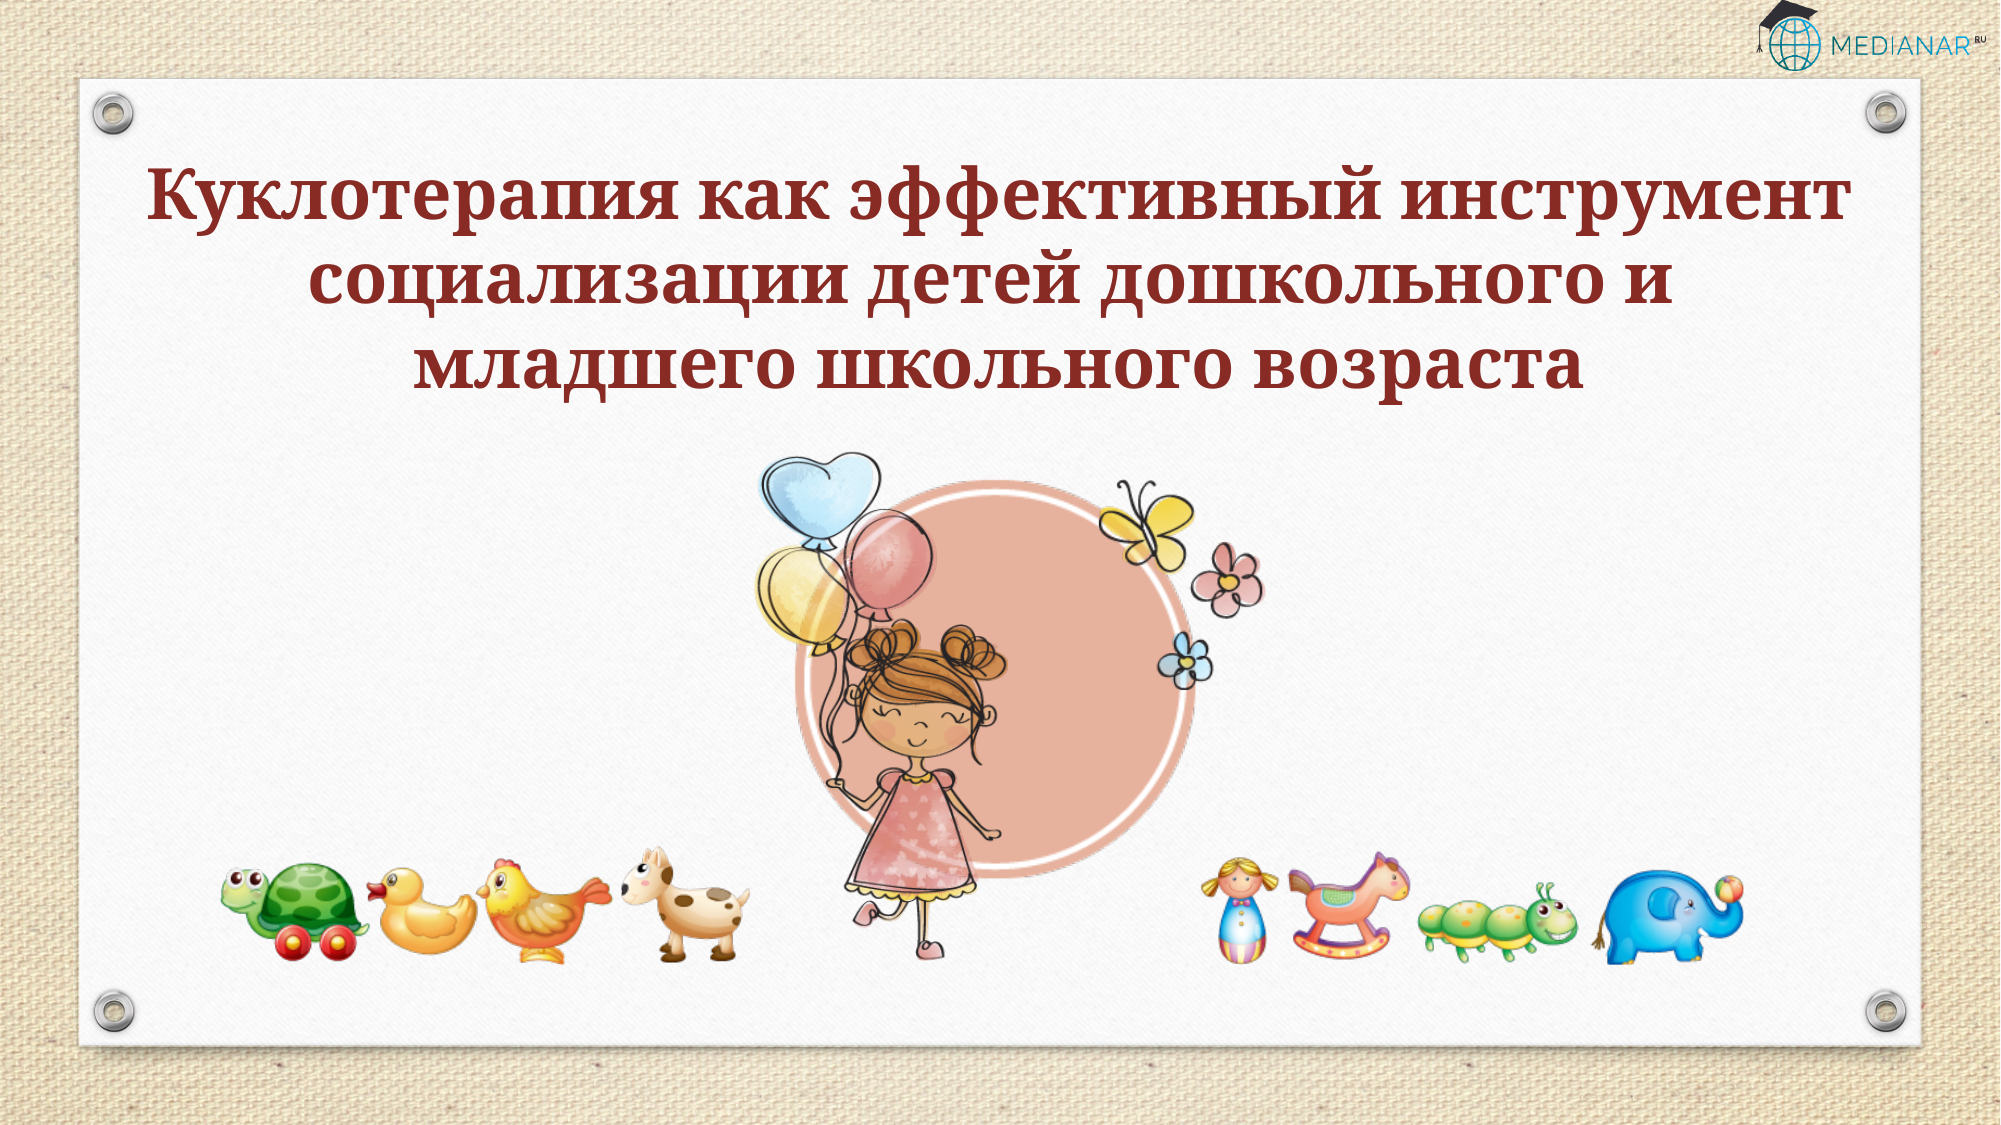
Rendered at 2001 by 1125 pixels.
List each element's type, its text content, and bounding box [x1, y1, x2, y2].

picture [0, 0, 2001, 1125]
title Куклотерапия как эффективный инструмент социализации детей дошкольного и младшего школьного возраста [83, 129, 1917, 423]
